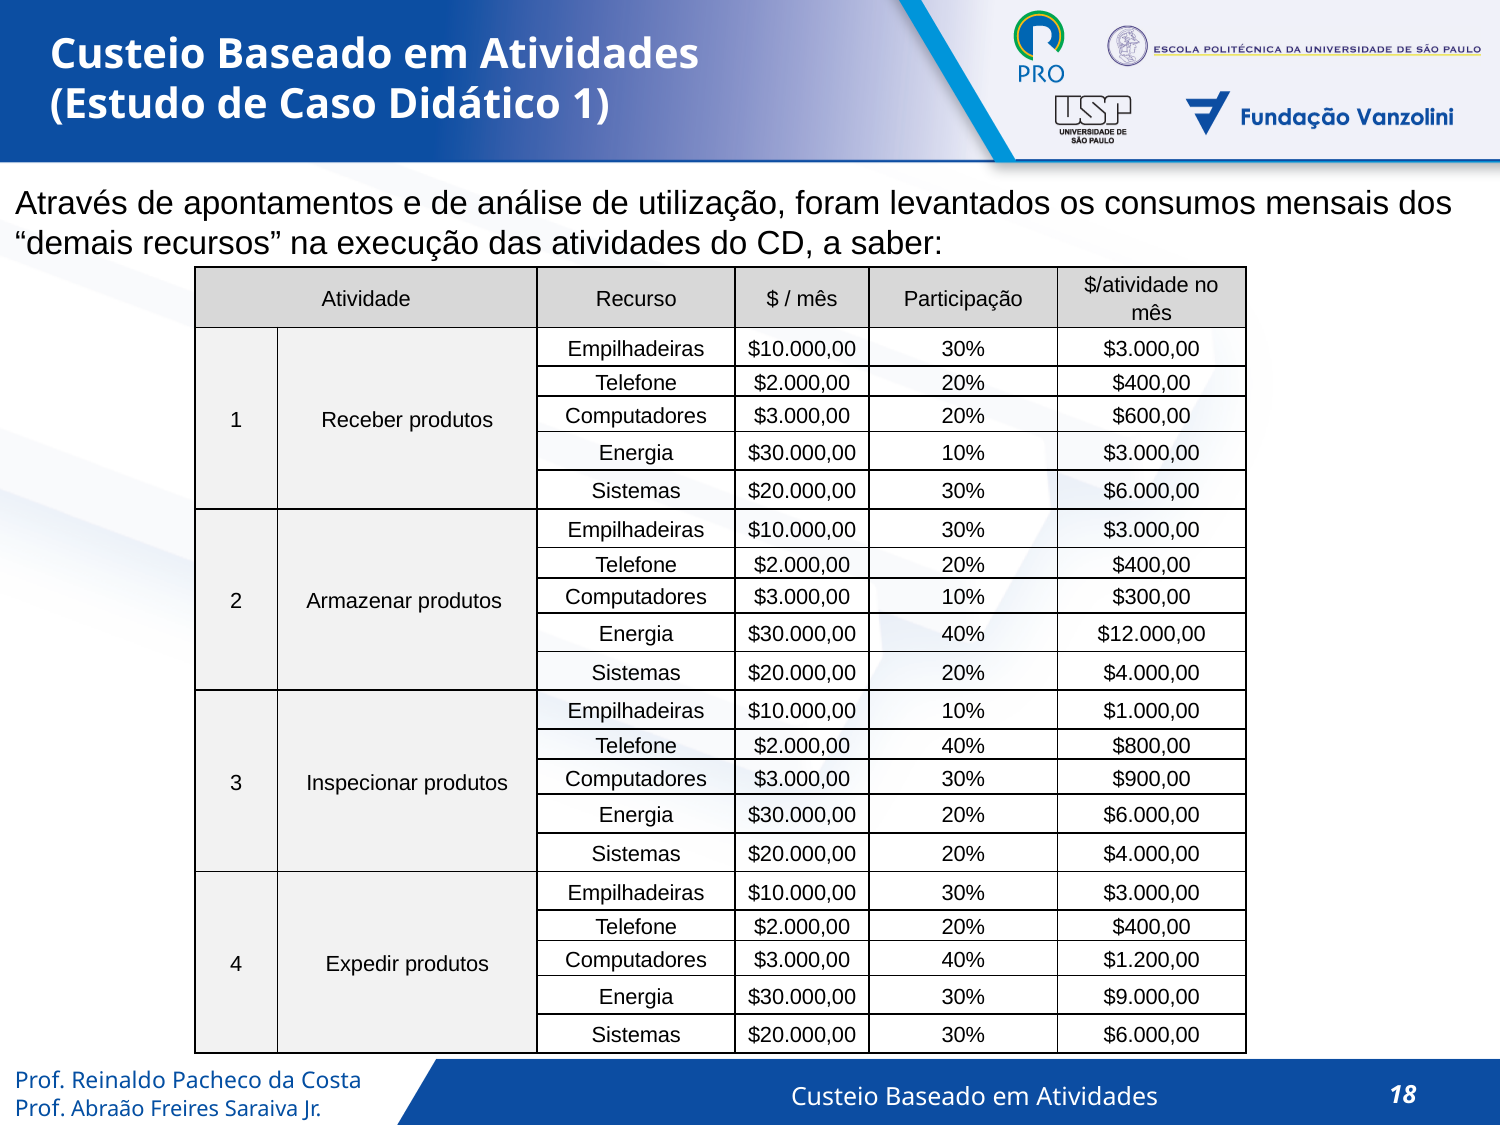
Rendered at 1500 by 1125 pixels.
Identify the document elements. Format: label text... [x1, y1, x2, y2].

table_cell 20% [870, 795, 1057, 832]
table_cell 10% [870, 432, 1057, 469]
table_cell Armazenar produtos [278, 510, 536, 689]
table_cell $20.000,00 [736, 471, 868, 508]
table_cell Receber produtos [278, 328, 536, 508]
table_cell $30.000,00 [736, 432, 868, 469]
table_cell Sistemas [538, 471, 734, 508]
table_cell $3.000,00 [1058, 872, 1245, 909]
table_cell Sistemas [538, 1015, 734, 1052]
table_cell $300,00 [1058, 579, 1245, 612]
table_cell 20% [870, 397, 1057, 431]
picture [0, 0, 1500, 173]
table_cell 2 [196, 510, 277, 689]
table_cell 20% [870, 548, 1057, 577]
table_cell $2.000,00 [736, 548, 868, 577]
table_cell 30% [870, 872, 1057, 909]
table_cell Energia [538, 976, 734, 1013]
picture [0, 309, 1500, 1125]
table_cell Computadores [538, 760, 734, 793]
table_cell Empilhadeiras [538, 691, 734, 728]
table_cell $6.000,00 [1058, 471, 1245, 508]
table_cell Empilhadeiras [538, 872, 734, 909]
table_cell Telefone [538, 367, 734, 395]
table_cell 40% [870, 730, 1057, 758]
table_cell 30% [870, 760, 1057, 793]
table_cell $800,00 [1058, 730, 1245, 758]
table_cell $3.000,00 [736, 941, 868, 975]
table_cell Telefone [538, 911, 734, 940]
picture [923, 0, 1500, 160]
table_cell $12.000,00 [1058, 614, 1245, 651]
table_cell 30% [870, 328, 1057, 365]
table_cell 30% [870, 510, 1057, 547]
table_cell $3.000,00 [736, 579, 868, 612]
table_cell $10.000,00 [736, 328, 868, 365]
table_cell 30% [870, 1015, 1057, 1052]
table_cell Inspecionar produtos [278, 691, 536, 871]
table_header Participação [870, 268, 1057, 327]
table_cell $1.200,00 [1058, 941, 1245, 975]
table_cell $3.000,00 [736, 760, 868, 793]
slide_number 18 [1352, 1065, 1454, 1125]
table_cell $600,00 [1058, 397, 1245, 431]
table_cell 10% [870, 691, 1057, 728]
table_header Recurso [538, 268, 734, 327]
table_cell $3.000,00 [736, 397, 868, 431]
table_cell $3.000,00 [1058, 432, 1245, 469]
table_cell 20% [870, 911, 1057, 940]
table_header $ / mês [736, 268, 868, 327]
table_cell 30% [870, 976, 1057, 1013]
text_box Através de apontamentos e de análise de utilização, foram levantados os consumos mensais dos “demais recursos” na execução das atividades do CD, a saber: [0, 173, 1500, 309]
table_cell Sistemas [538, 652, 734, 689]
table_cell $4.000,00 [1058, 652, 1245, 689]
table_cell $3.000,00 [1058, 328, 1245, 365]
table_cell $10.000,00 [736, 691, 868, 728]
table_cell $9.000,00 [1058, 976, 1245, 1013]
table_cell Empilhadeiras [538, 328, 734, 365]
table_cell $30.000,00 [736, 614, 868, 651]
table_cell Expedir produtos [278, 872, 536, 1052]
table_cell $2.000,00 [736, 911, 868, 940]
table_cell Empilhadeiras [538, 510, 734, 547]
table_cell $400,00 [1058, 367, 1245, 395]
table_cell $30.000,00 [736, 795, 868, 832]
table_cell $6.000,00 [1058, 1015, 1245, 1052]
table_cell Energia [538, 614, 734, 651]
table_cell Sistemas [538, 834, 734, 871]
table_cell Energia [538, 795, 734, 832]
table_cell Computadores [538, 941, 734, 975]
table_cell $20.000,00 [736, 652, 868, 689]
table_cell 4 [196, 872, 277, 1052]
table_cell $3.000,00 [1058, 510, 1245, 547]
table_cell 30% [870, 471, 1057, 508]
table_cell $4.000,00 [1058, 834, 1245, 871]
table_cell 10% [870, 579, 1057, 612]
table_header $/atividade no mês [1058, 268, 1245, 327]
table_cell 40% [870, 941, 1057, 975]
table_cell $6.000,00 [1058, 795, 1245, 832]
table_cell $10.000,00 [736, 872, 868, 909]
text_box Custeio Baseado em Atividades (Estudo de Caso Didático 1) [35, 18, 996, 134]
table_cell 3 [196, 691, 277, 871]
table_cell 40% [870, 614, 1057, 651]
table_cell 20% [870, 834, 1057, 871]
table_cell $2.000,00 [736, 367, 868, 395]
table_cell 20% [870, 652, 1057, 689]
table_cell Telefone [538, 730, 734, 758]
table_cell $400,00 [1058, 548, 1245, 577]
table_cell 20% [870, 367, 1057, 395]
table_cell $900,00 [1058, 760, 1245, 793]
table_header Atividade [196, 268, 536, 327]
table_cell $30.000,00 [736, 976, 868, 1013]
table_cell Computadores [538, 579, 734, 612]
table_cell $20.000,00 [736, 834, 868, 871]
table_cell $10.000,00 [736, 510, 868, 547]
table_cell 1 [196, 328, 277, 508]
table_cell Energia [538, 432, 734, 469]
table_cell Telefone [538, 548, 734, 577]
table_cell $1.000,00 [1058, 691, 1245, 728]
table_cell Computadores [538, 397, 734, 431]
table_cell $2.000,00 [736, 730, 868, 758]
table_cell $400,00 [1058, 911, 1245, 940]
table_cell $20.000,00 [736, 1015, 868, 1052]
